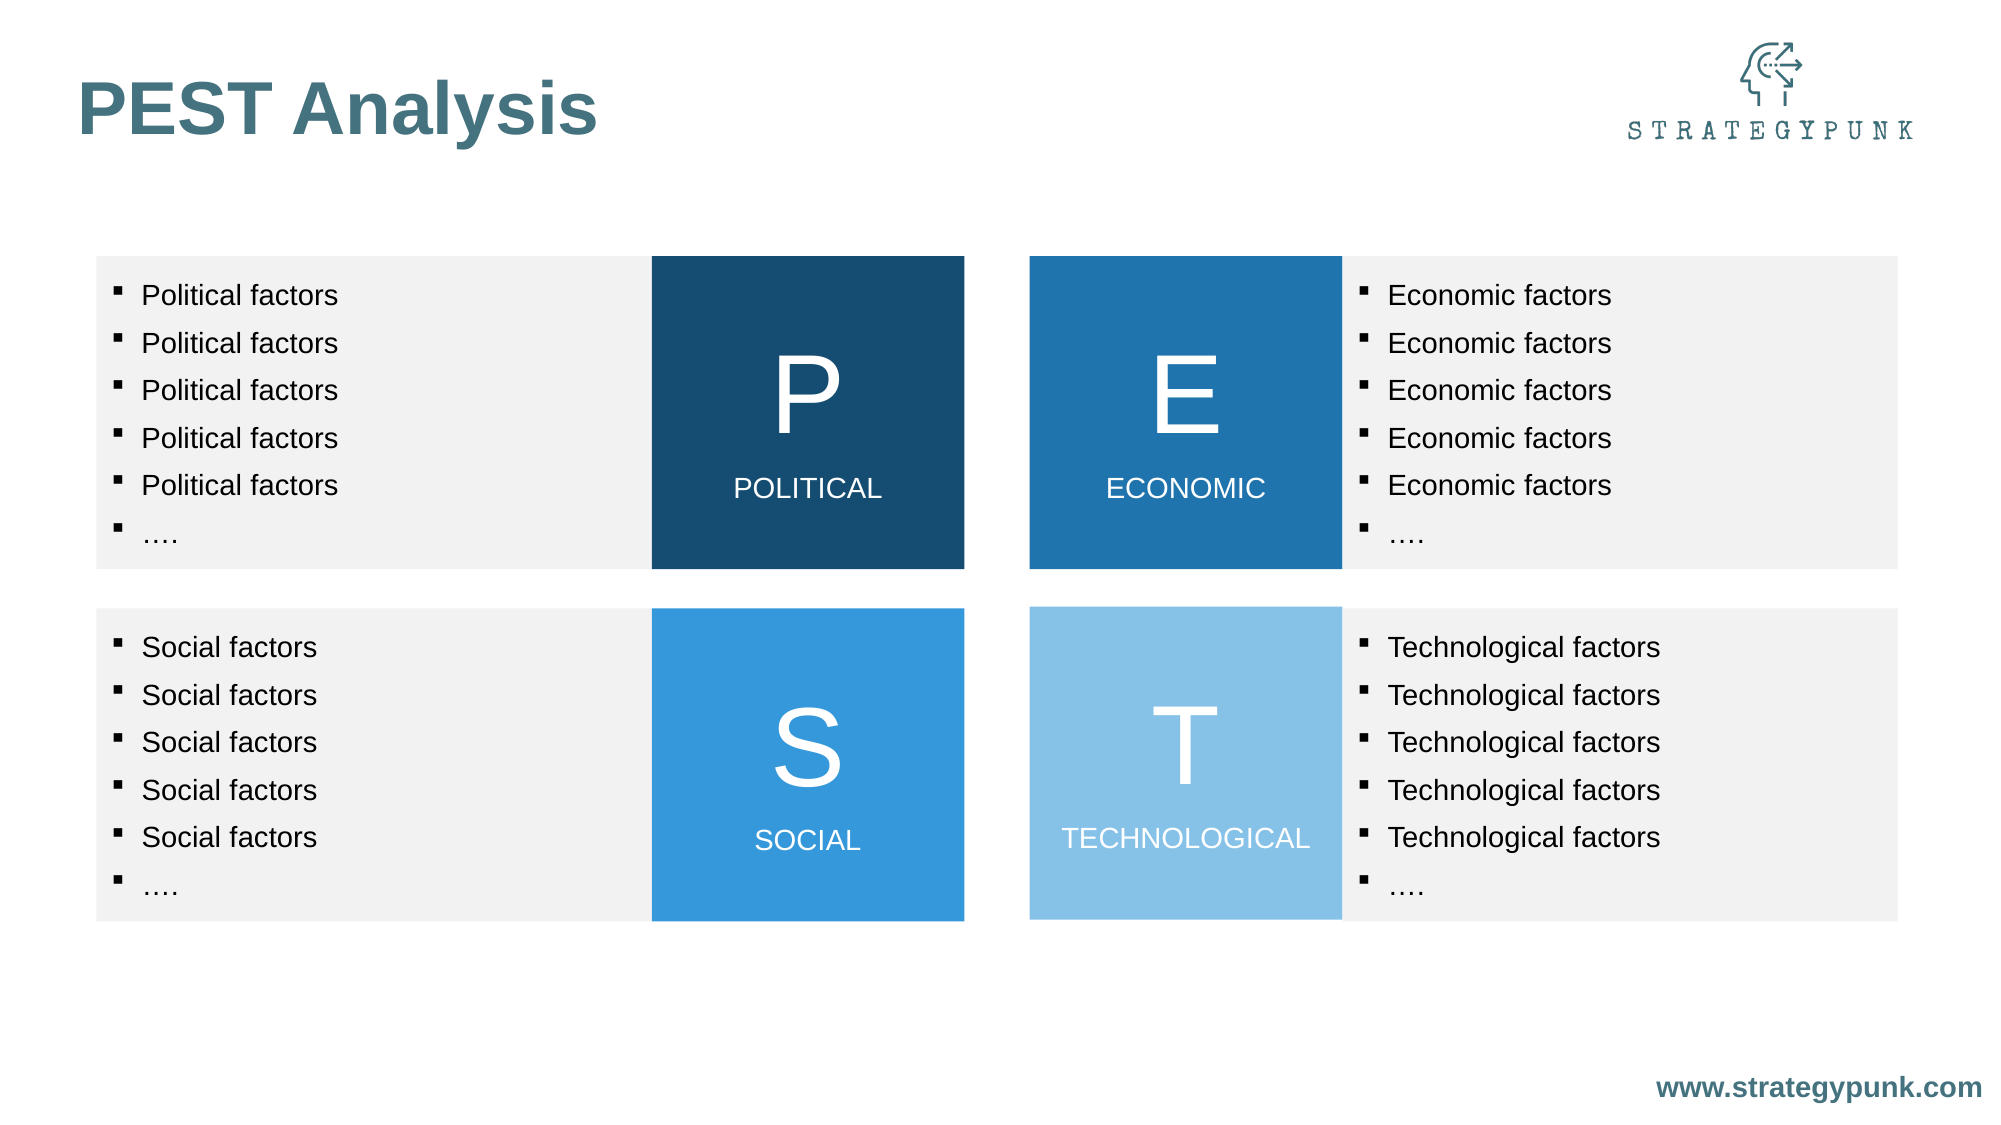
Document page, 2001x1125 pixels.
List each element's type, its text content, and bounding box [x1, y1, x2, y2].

text_box Political factors Political factors Political factors Political factors Political factors …. [95, 255, 653, 570]
text_box www.strategypunk.com [1641, 1060, 1999, 1111]
text_box Social factors Social factors Social factors Social factors Social factors …. [95, 607, 653, 922]
title PEST Analysis [62, 71, 1532, 149]
text_box E ECONOMIC [1028, 255, 1342, 570]
text_box S SOCIAL [653, 607, 966, 922]
text_box T TECHNOLOGICAL [1028, 606, 1343, 921]
picture [1603, 18, 1931, 177]
text_box Economic factors Economic factors Economic factors Economic factors Economic factors …. [1342, 255, 1899, 570]
text_box P POLITICAL [653, 255, 966, 570]
text_box Technological factors Technological factors Technological factors Technological factors Technological factors …. [1342, 607, 1899, 922]
